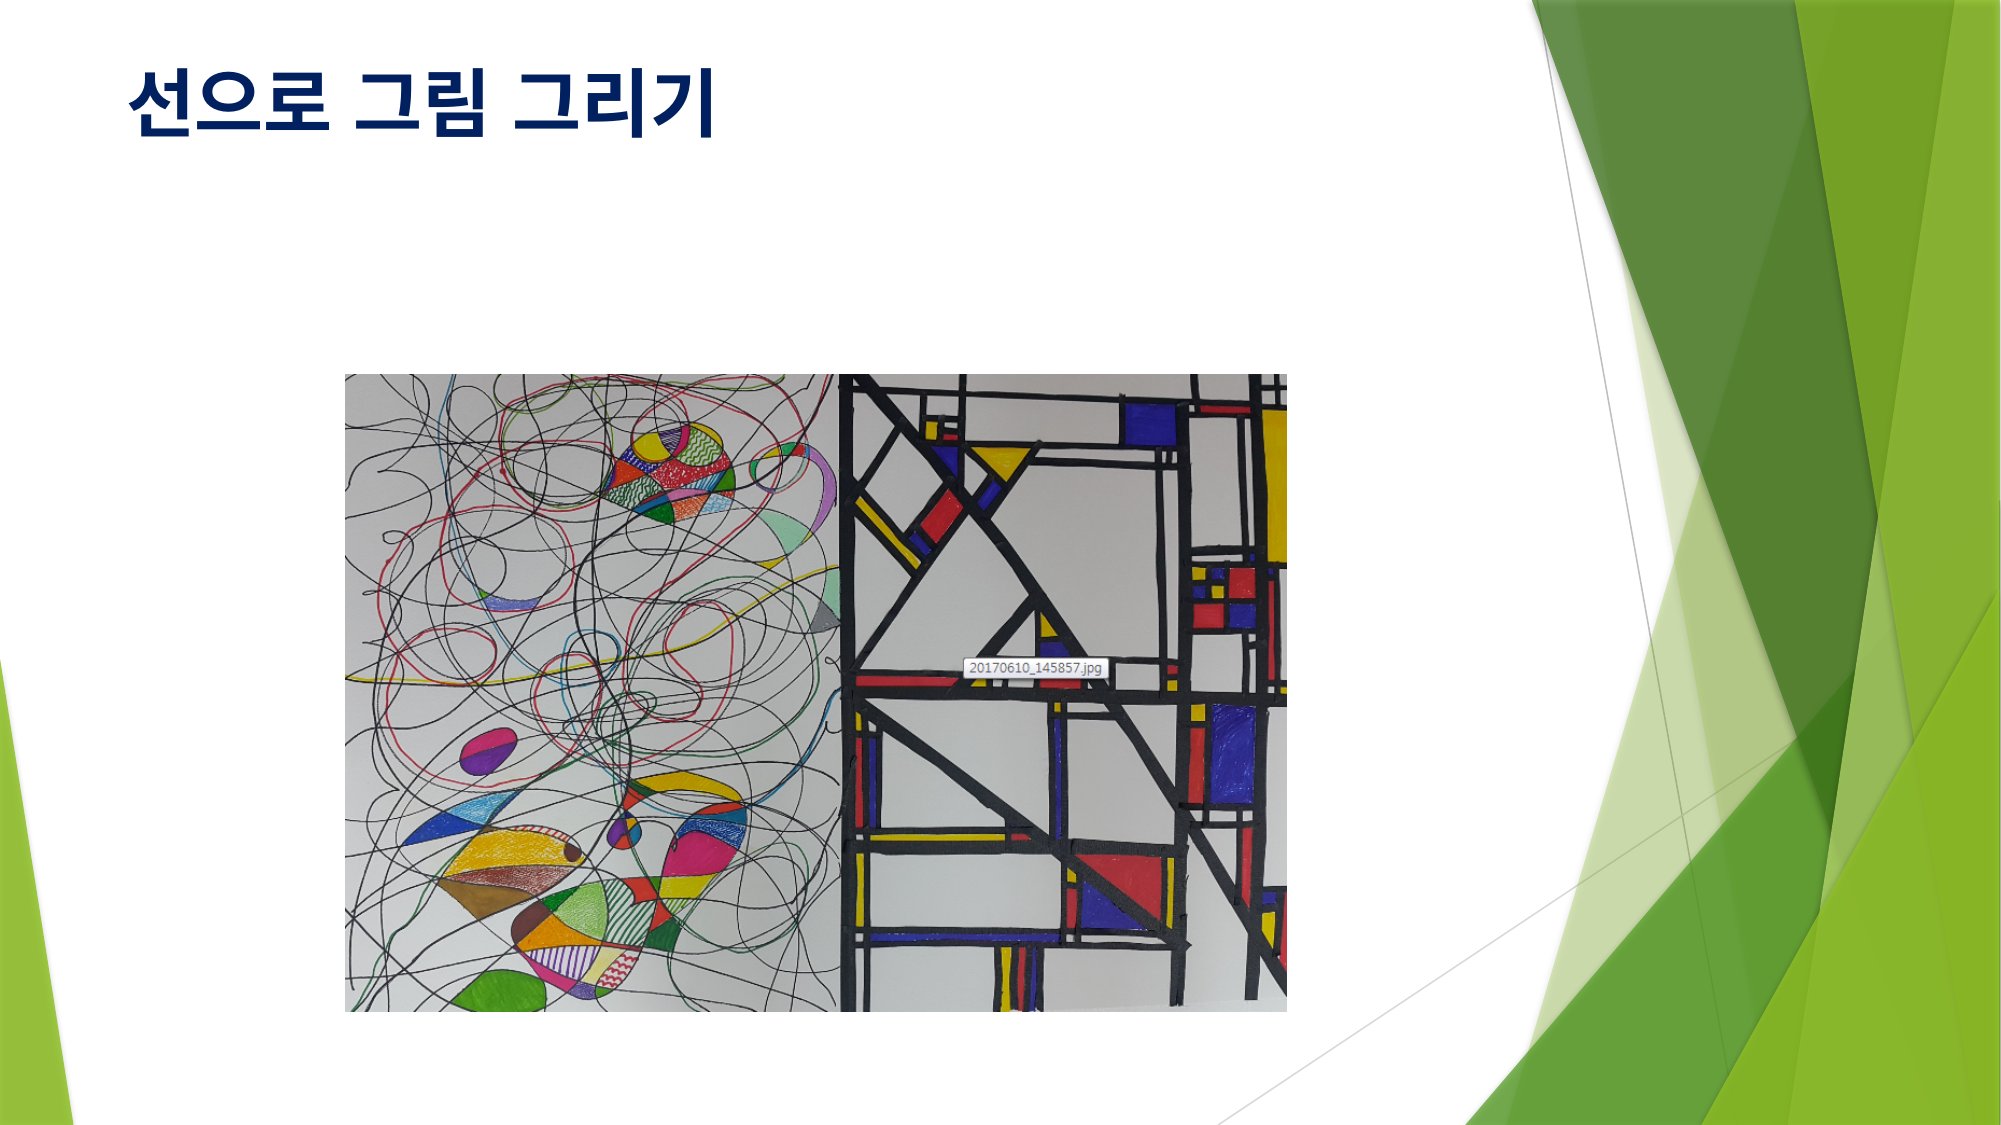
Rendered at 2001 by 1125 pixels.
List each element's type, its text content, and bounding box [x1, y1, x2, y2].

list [345, 374, 1288, 1012]
title 선으로 그림 그리기 [111, 48, 1522, 266]
